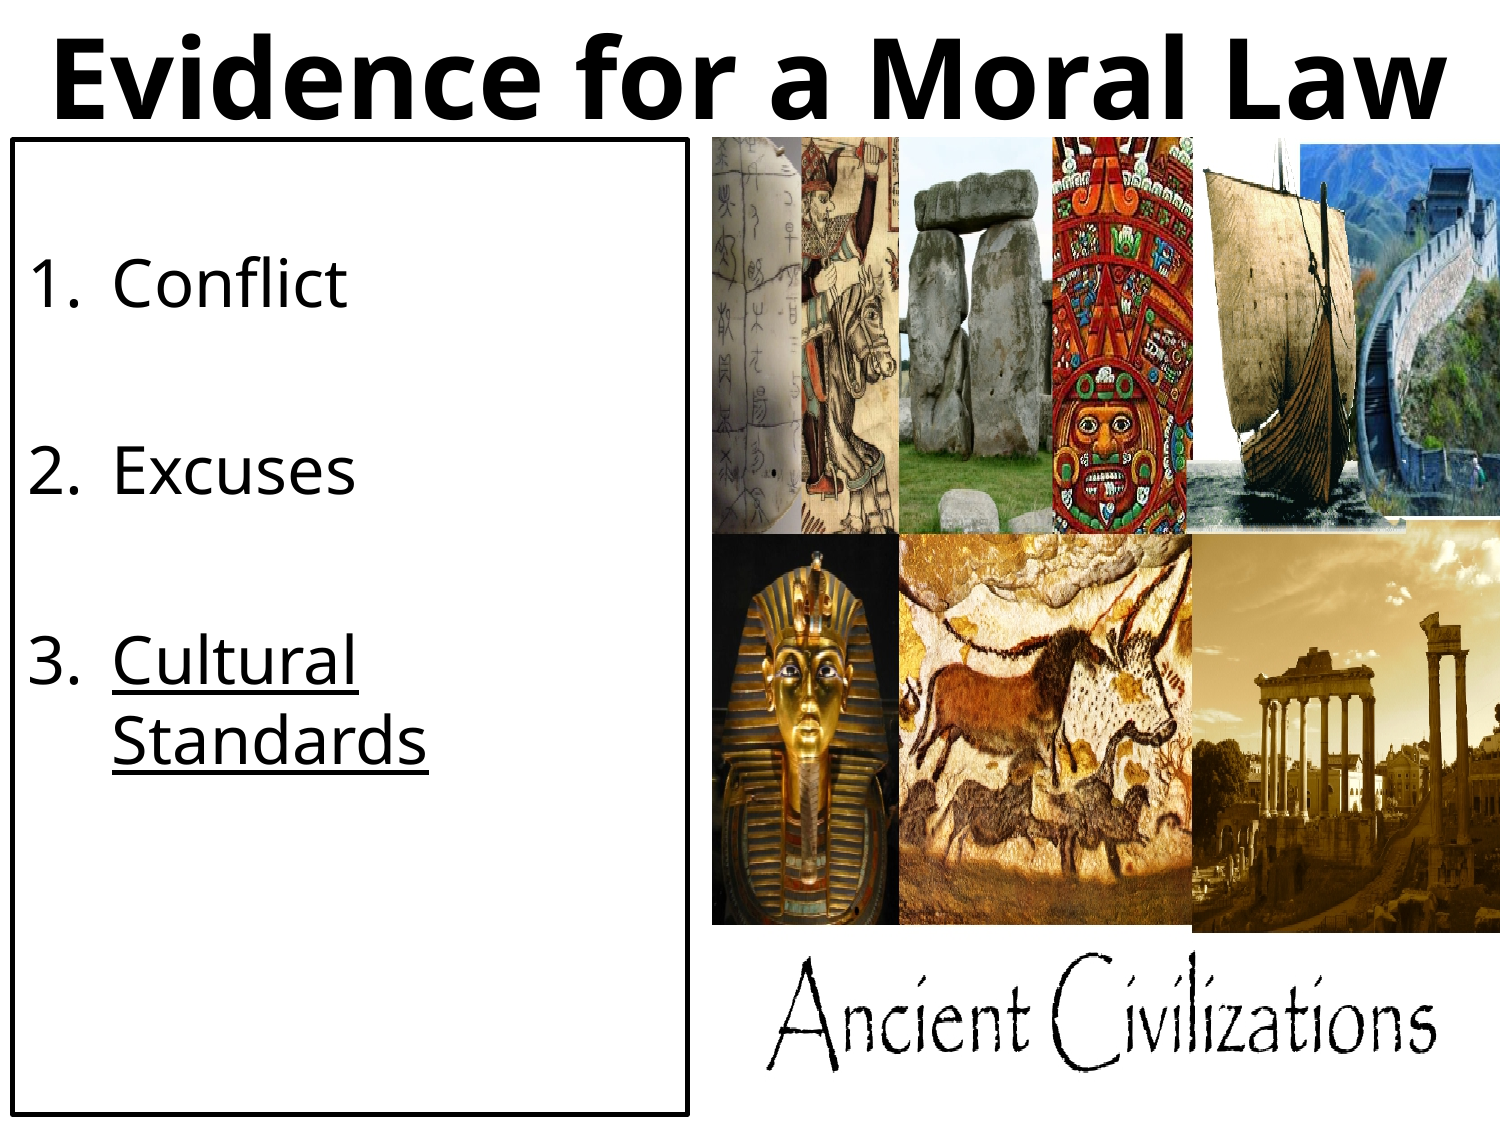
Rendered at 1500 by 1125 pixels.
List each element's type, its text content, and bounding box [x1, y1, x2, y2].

text_box Evidence for a Moral Law [0, 0, 1500, 138]
picture [712, 137, 1500, 1125]
list Conflict Excuses Cultural Standards [12, 139, 688, 1115]
